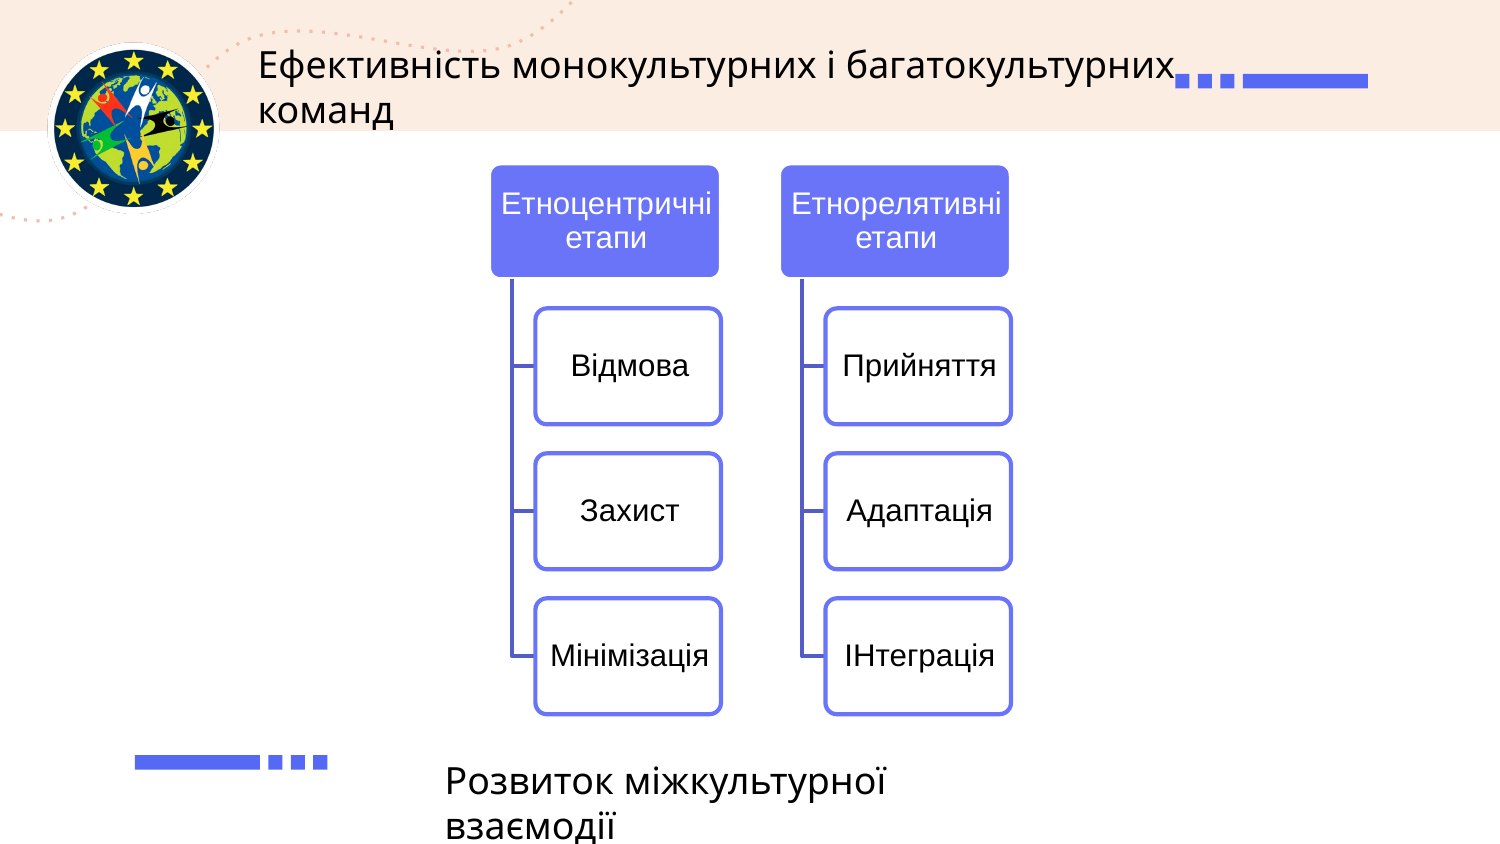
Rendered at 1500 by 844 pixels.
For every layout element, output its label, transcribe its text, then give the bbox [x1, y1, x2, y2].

text_box Розвиток міжкультурної взаємодії [429, 749, 1071, 844]
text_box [242, 162, 1258, 715]
text_box Ефективність монокультурних і багатокультурних команд [313, 34, 1257, 128]
picture [0, 0, 309, 298]
